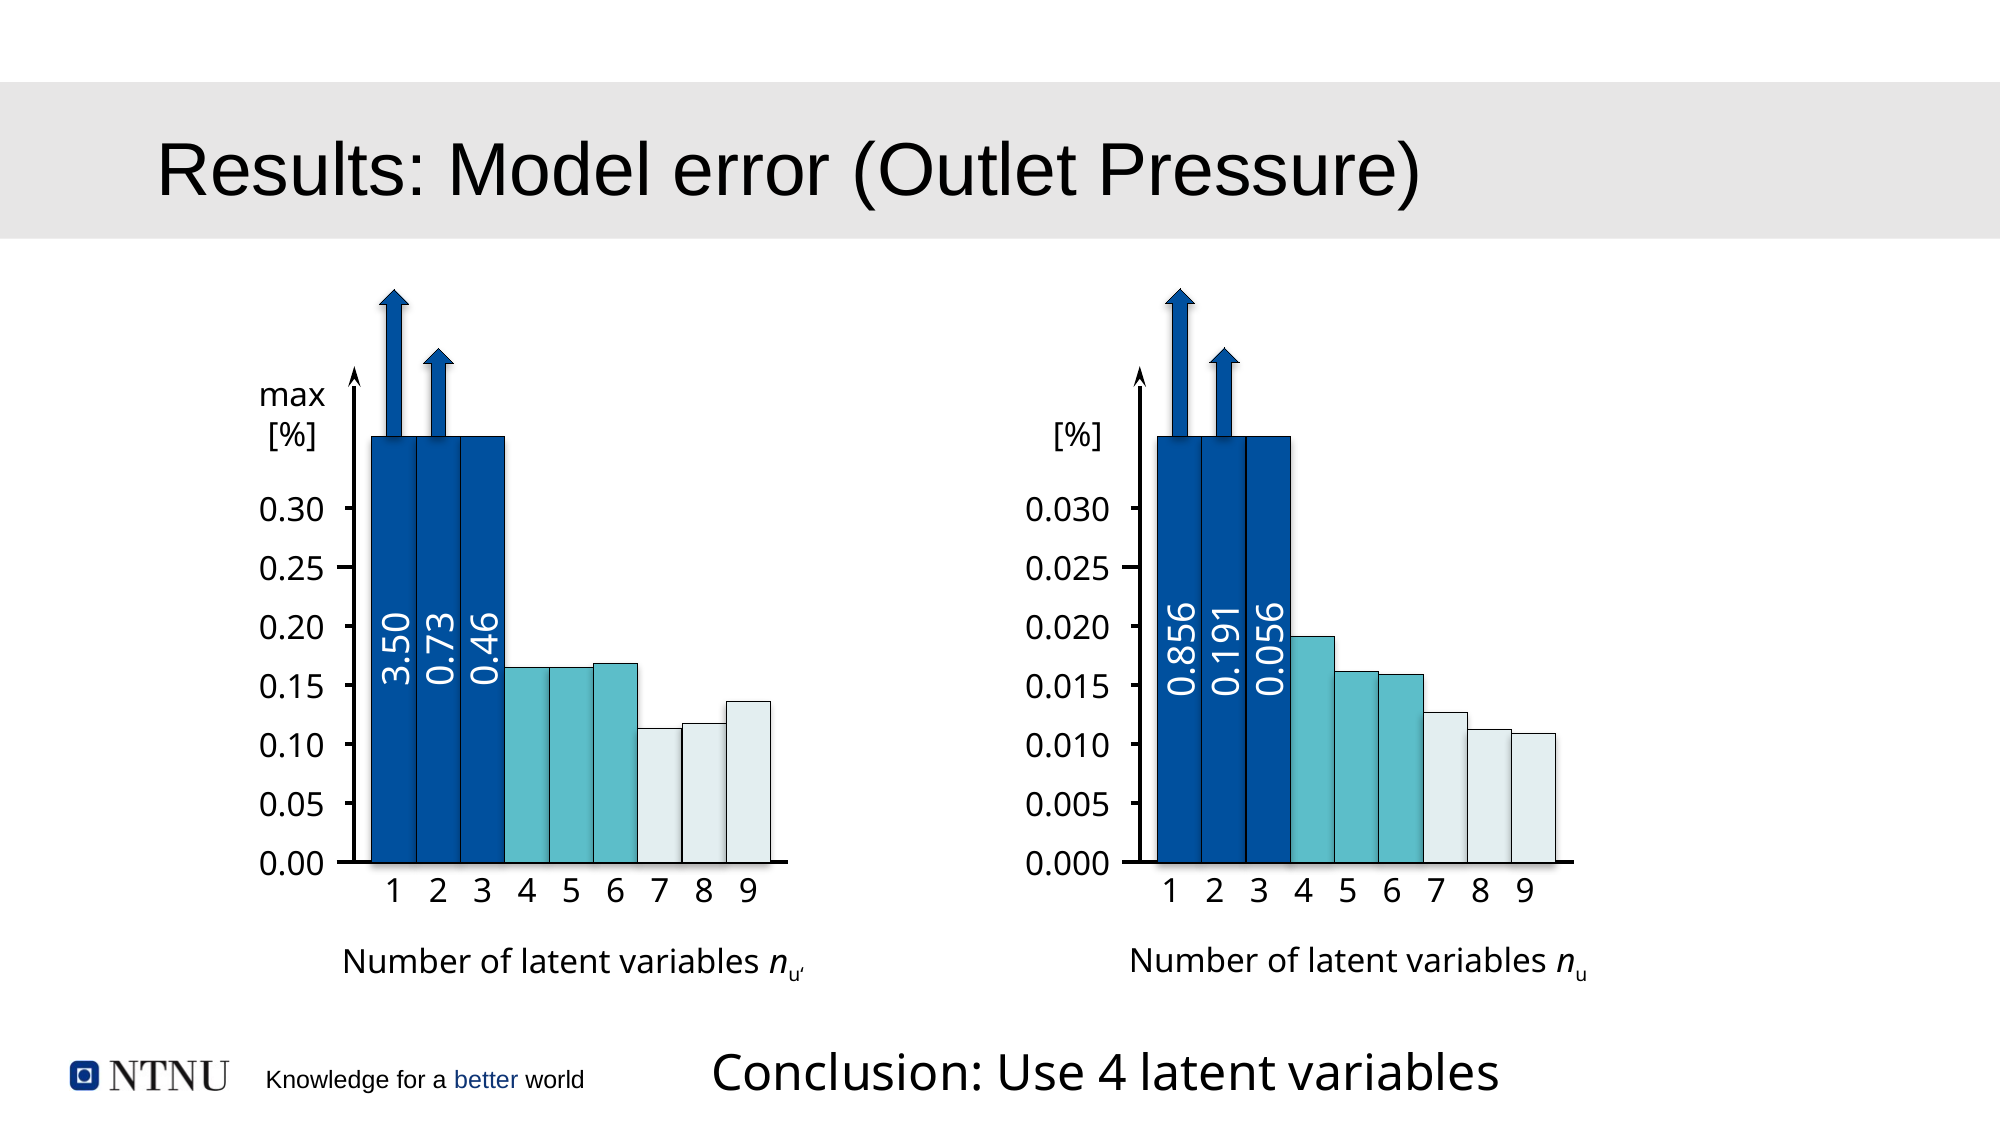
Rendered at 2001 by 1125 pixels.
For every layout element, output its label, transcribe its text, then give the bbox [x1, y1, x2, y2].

text_box [379, 289, 409, 354]
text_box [247, 354, 789, 993]
text_box [1165, 288, 1195, 354]
text_box [0, 81, 140, 240]
picture [69, 1060, 230, 1091]
text_box [432, 348, 445, 354]
text_box [1218, 347, 1231, 354]
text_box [1033, 354, 1574, 992]
text_box [1866, 81, 2000, 240]
text_box Conclusion: Use 4 latent variables [696, 1033, 1516, 1109]
title Results: Model error (Outlet Pressure) [140, 62, 1866, 280]
